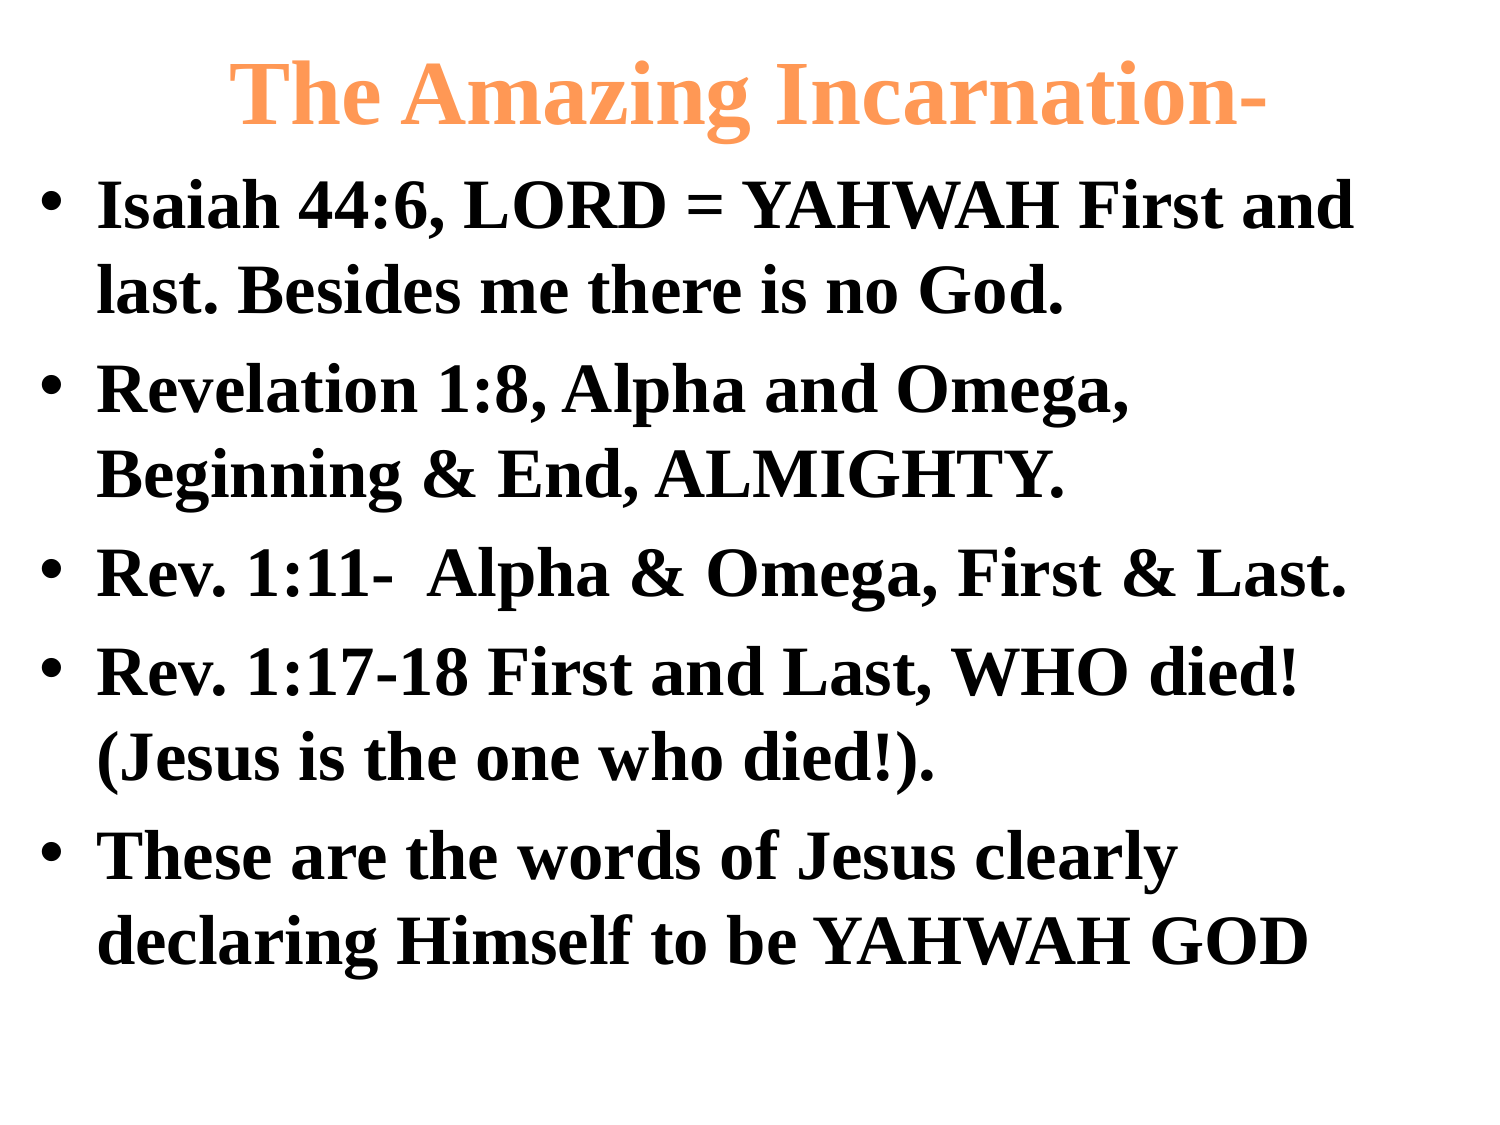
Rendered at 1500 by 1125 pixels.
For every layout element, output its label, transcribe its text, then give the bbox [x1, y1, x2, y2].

title The Amazing Incarnation- [75, 12, 1425, 149]
list Isaiah 44:6, LORD = YAHWAH First and last. Besides me there is no God. Revelation 1:8, Alpha and Omega, Beginning & End, ALMIGHTY. Rev. 1:11- Alpha & Omega, First & Last. Rev. 1:17-18 First and Last, WHO died! (Jesus is the one who died!). These are the words of Jesus clearly declaring Himself to be YAHWAH GOD [24, 149, 1463, 1025]
